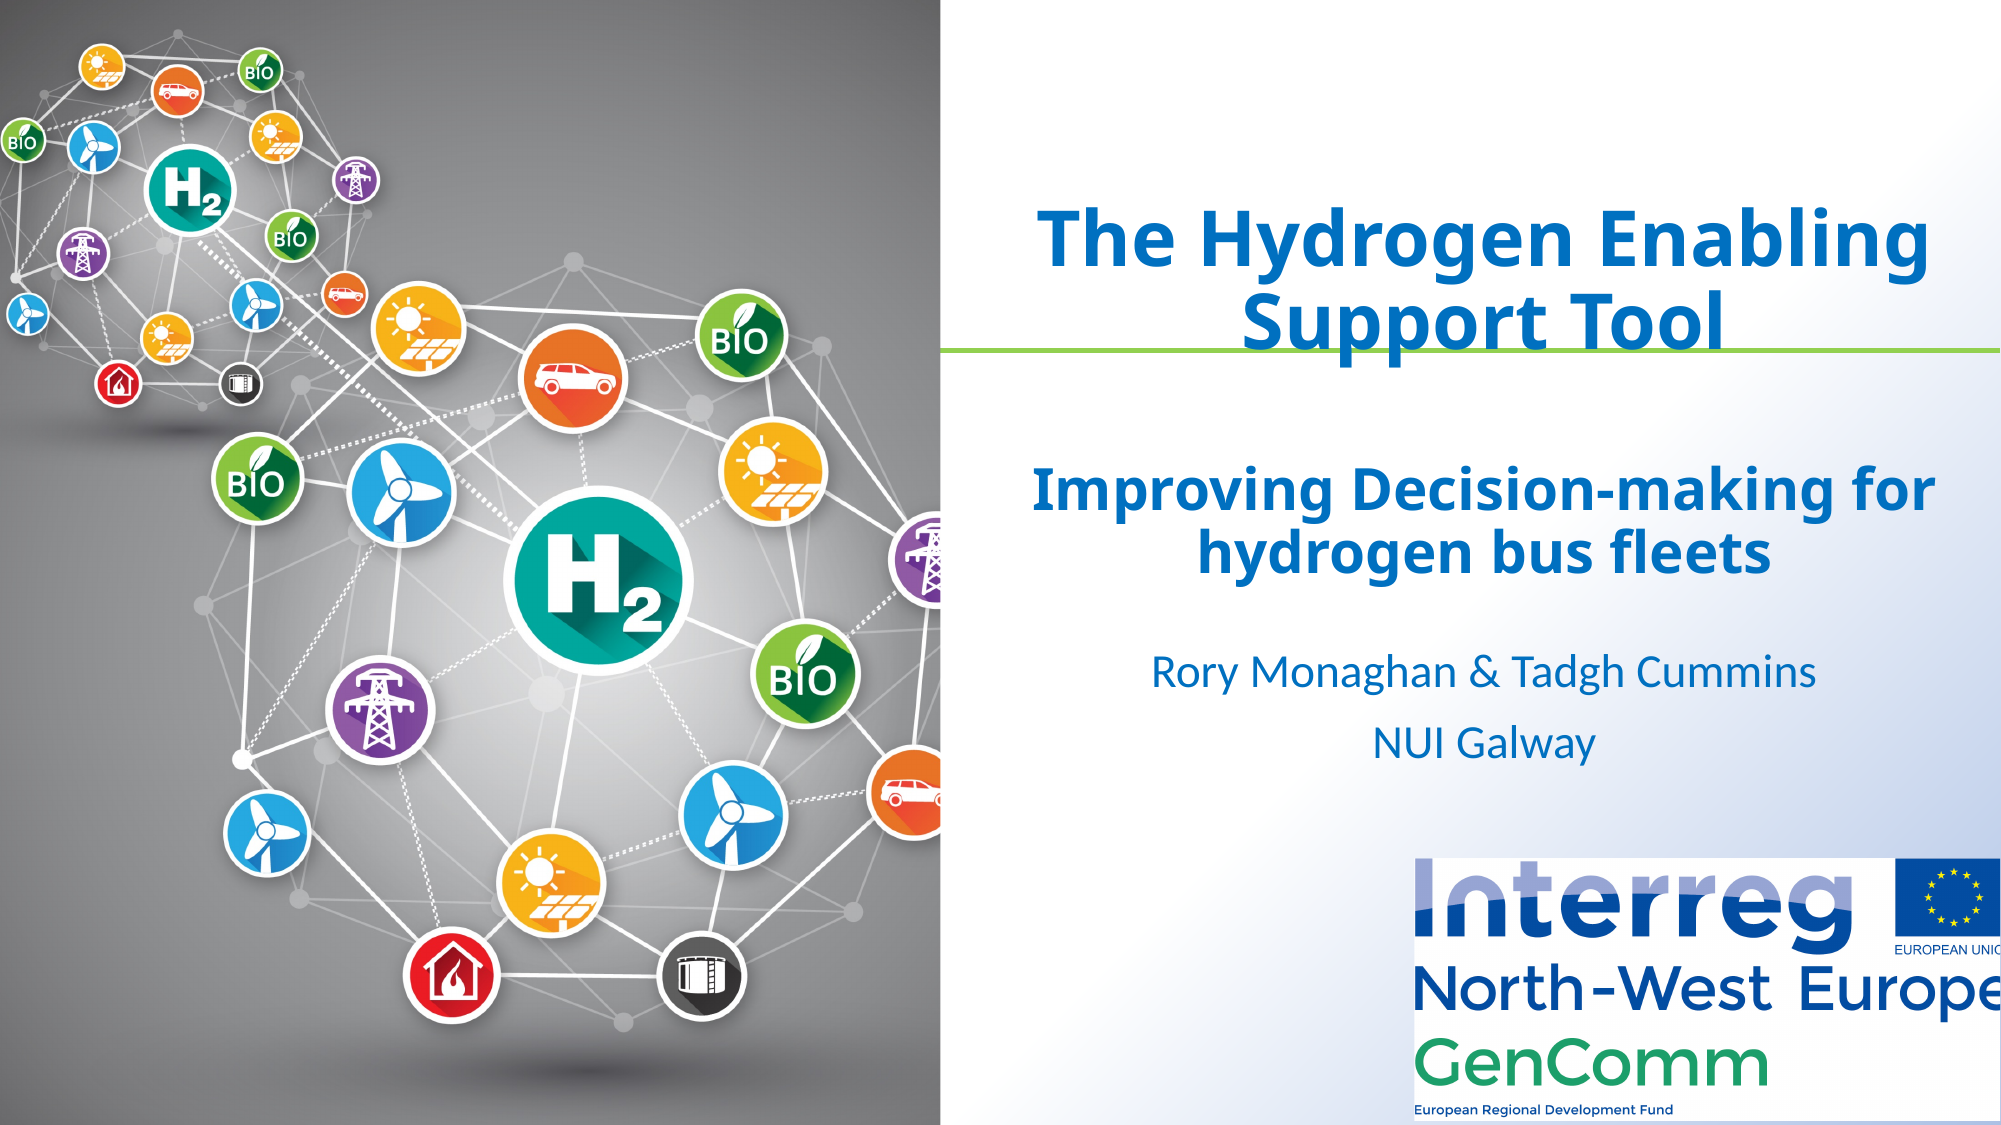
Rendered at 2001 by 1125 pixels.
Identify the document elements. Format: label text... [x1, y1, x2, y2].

title The Hydrogen Enabling Support Tool Improving Decision-making for hydrogen bus fleets [955, 190, 2000, 594]
subtitle Rory Monaghan & Tadgh Cummins NUI Galway [1126, 638, 1843, 778]
picture [0, 0, 941, 1125]
picture [1414, 858, 2001, 1121]
